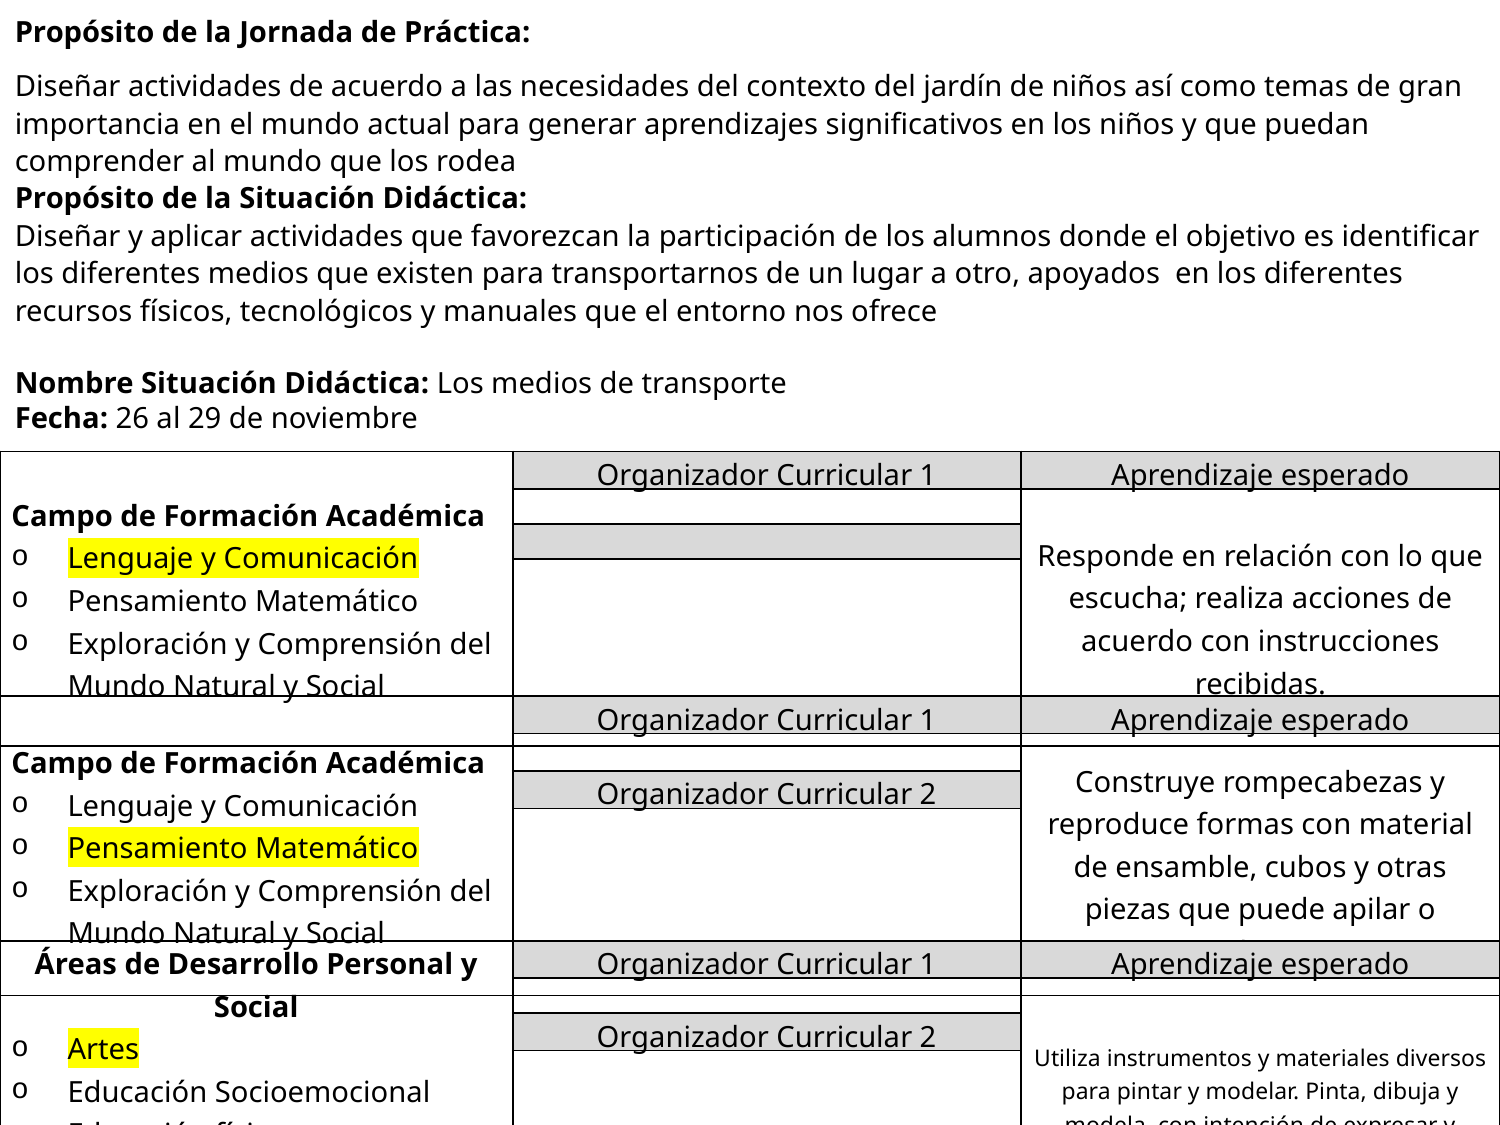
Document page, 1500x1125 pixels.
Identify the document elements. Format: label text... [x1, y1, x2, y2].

table_cell Organizador Curricular 2 [514, 772, 1020, 808]
table_cell [514, 525, 1020, 558]
table_cell [514, 490, 1020, 523]
table_cell [514, 1051, 1020, 1125]
text_box Propósito de la Jornada de Práctica: Diseñar actividades de acuerdo a las necesidades del contexto del jardín de niños así como temas de gran importancia en el mundo actual para generar aprendizajes significativos en los niños y que puedan comprender al mundo que los rodea Propósito de la Situación Didáctica: Diseñar y aplicar actividades que favorezcan la participación de los alumnos donde el objetivo es identificar los diferentes medios que existen para transportarnos de un lugar a otro, apoyados en los diferentes recursos físicos, tecnológicos y manuales que el entorno nos ofrece Nombre Situación Didáctica: Los medios de transporte Fecha: 26 al 29 de noviembre [0, 3, 1500, 442]
table_header Aprendizaje esperado [1022, 697, 1499, 733]
table_cell Responde en relación con lo que escucha; realiza acciones de acuerdo con instrucciones recibidas. [1022, 490, 1499, 695]
table_cell [514, 979, 1020, 1012]
table_header Campo de Formación Académica Lenguaje y Comunicación Pensamiento Matemático Exploración y Comprensión del Mundo Natural y Social [1, 697, 512, 940]
table_header Aprendizaje esperado [1022, 452, 1499, 488]
table_cell [514, 734, 1020, 770]
table_header Aprendizaje esperado [1022, 942, 1499, 977]
table_cell Organizador Curricular 2 [514, 1014, 1020, 1050]
table_header Organizador Curricular 1 [514, 942, 1020, 977]
table_cell [514, 809, 1020, 940]
table_header Campo de Formación Académica Lenguaje y Comunicación Pensamiento Matemático Exploración y Comprensión del Mundo Natural y Social [1, 452, 512, 695]
table_header Áreas de Desarrollo Personal y Social Artes Educación Socioemocional Educación física [1, 942, 512, 1125]
table_cell Utiliza instrumentos y materiales diversos para pintar y modelar. Pinta, dibuja y modela con intención de expresar y representar ideas o personajes. [1022, 979, 1499, 1125]
table_cell [514, 560, 1020, 695]
table_header Organizador Curricular 1 [514, 452, 1020, 488]
table_header Organizador Curricular 1 [514, 697, 1020, 733]
table_cell Construye rompecabezas y reproduce formas con material de ensamble, cubos y otras piezas que puede apilar o embonar. [1022, 734, 1499, 940]
